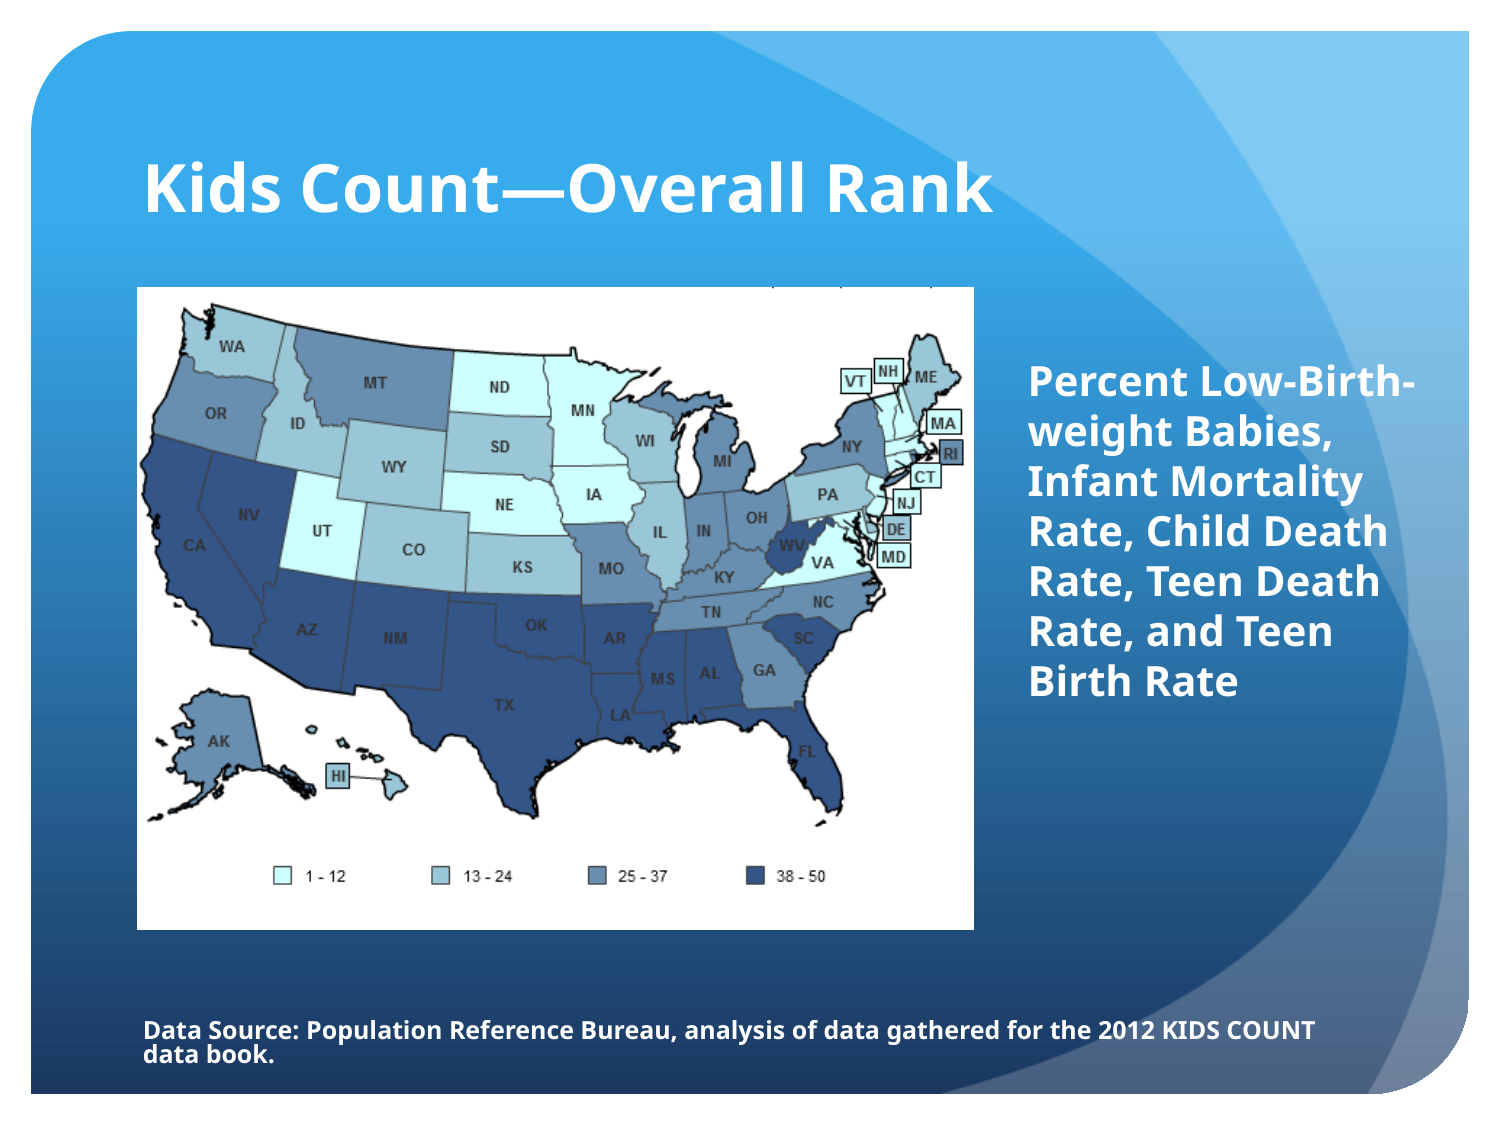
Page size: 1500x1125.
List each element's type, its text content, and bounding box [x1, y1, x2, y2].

text_box Percent Low-Birth-weight Babies, Infant Mortality Rate, Child Death Rate, Teen Death Rate, and Teen Birth Rate [1012, 347, 1454, 713]
title Kids Count—Overall Rank [127, 125, 1372, 234]
list Data Source: Population Reference Bureau, analysis of data gathered for the 2012 KIDS COUNT data book. [127, 1012, 1372, 1075]
picture [24, 30, 1473, 1094]
